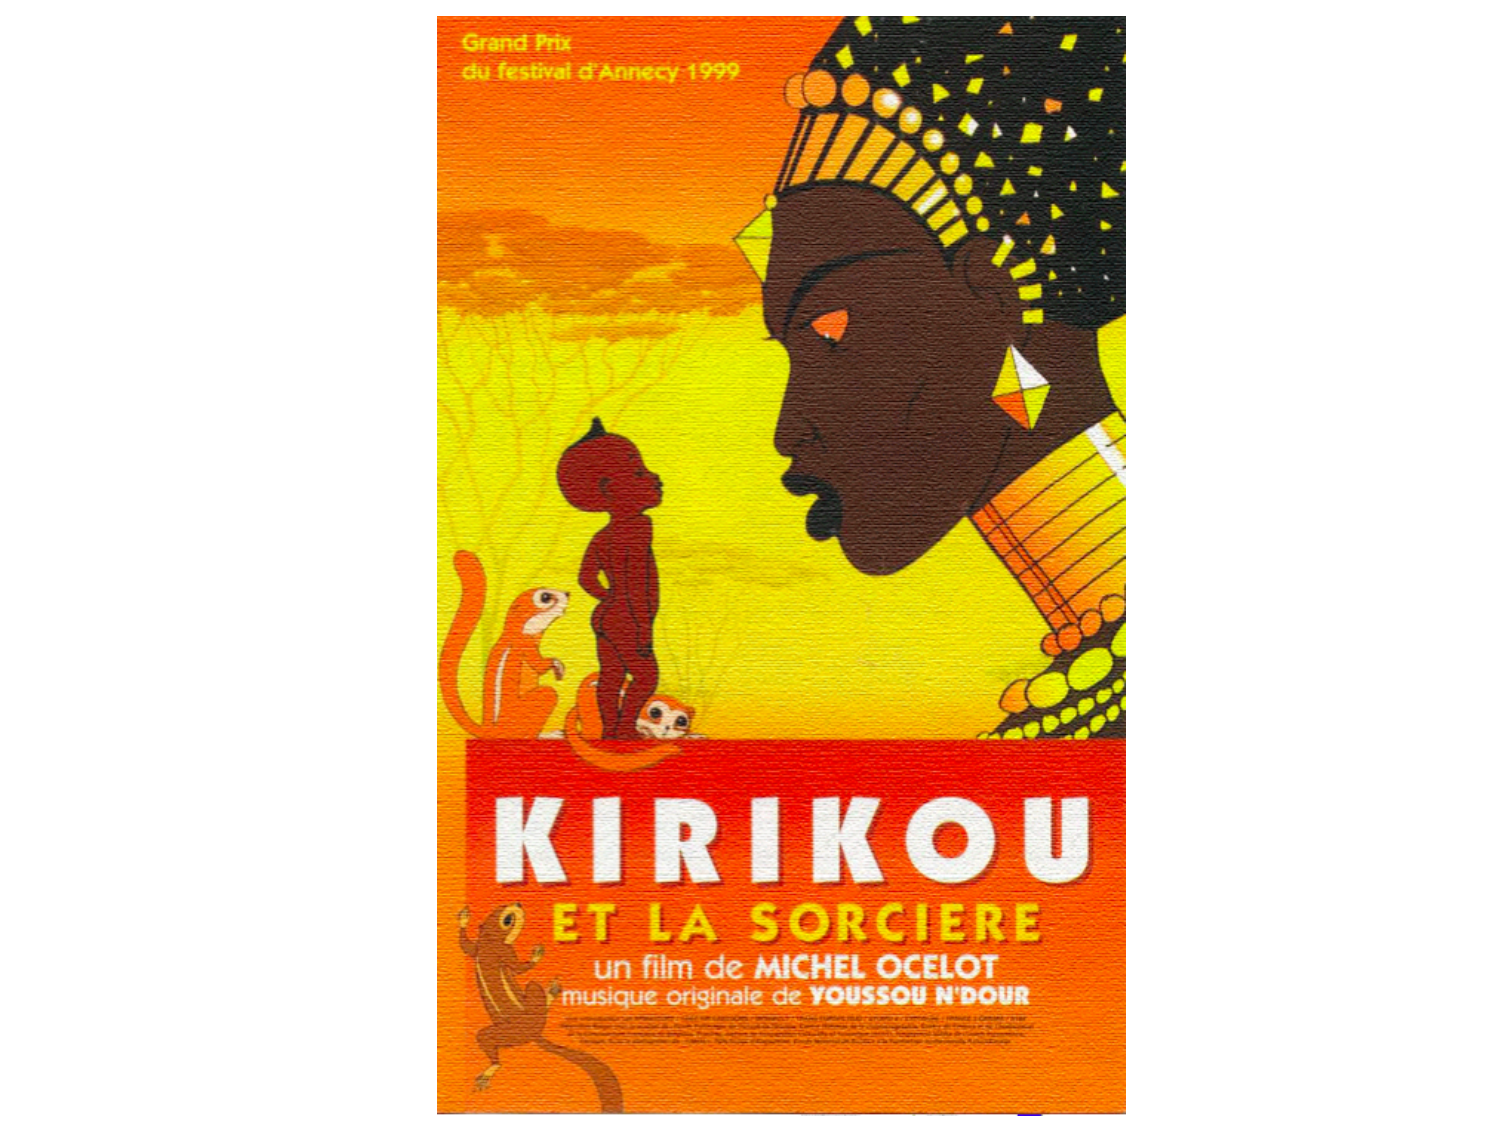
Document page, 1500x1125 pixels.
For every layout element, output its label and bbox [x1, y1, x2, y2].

list [0, 16, 1500, 1116]
